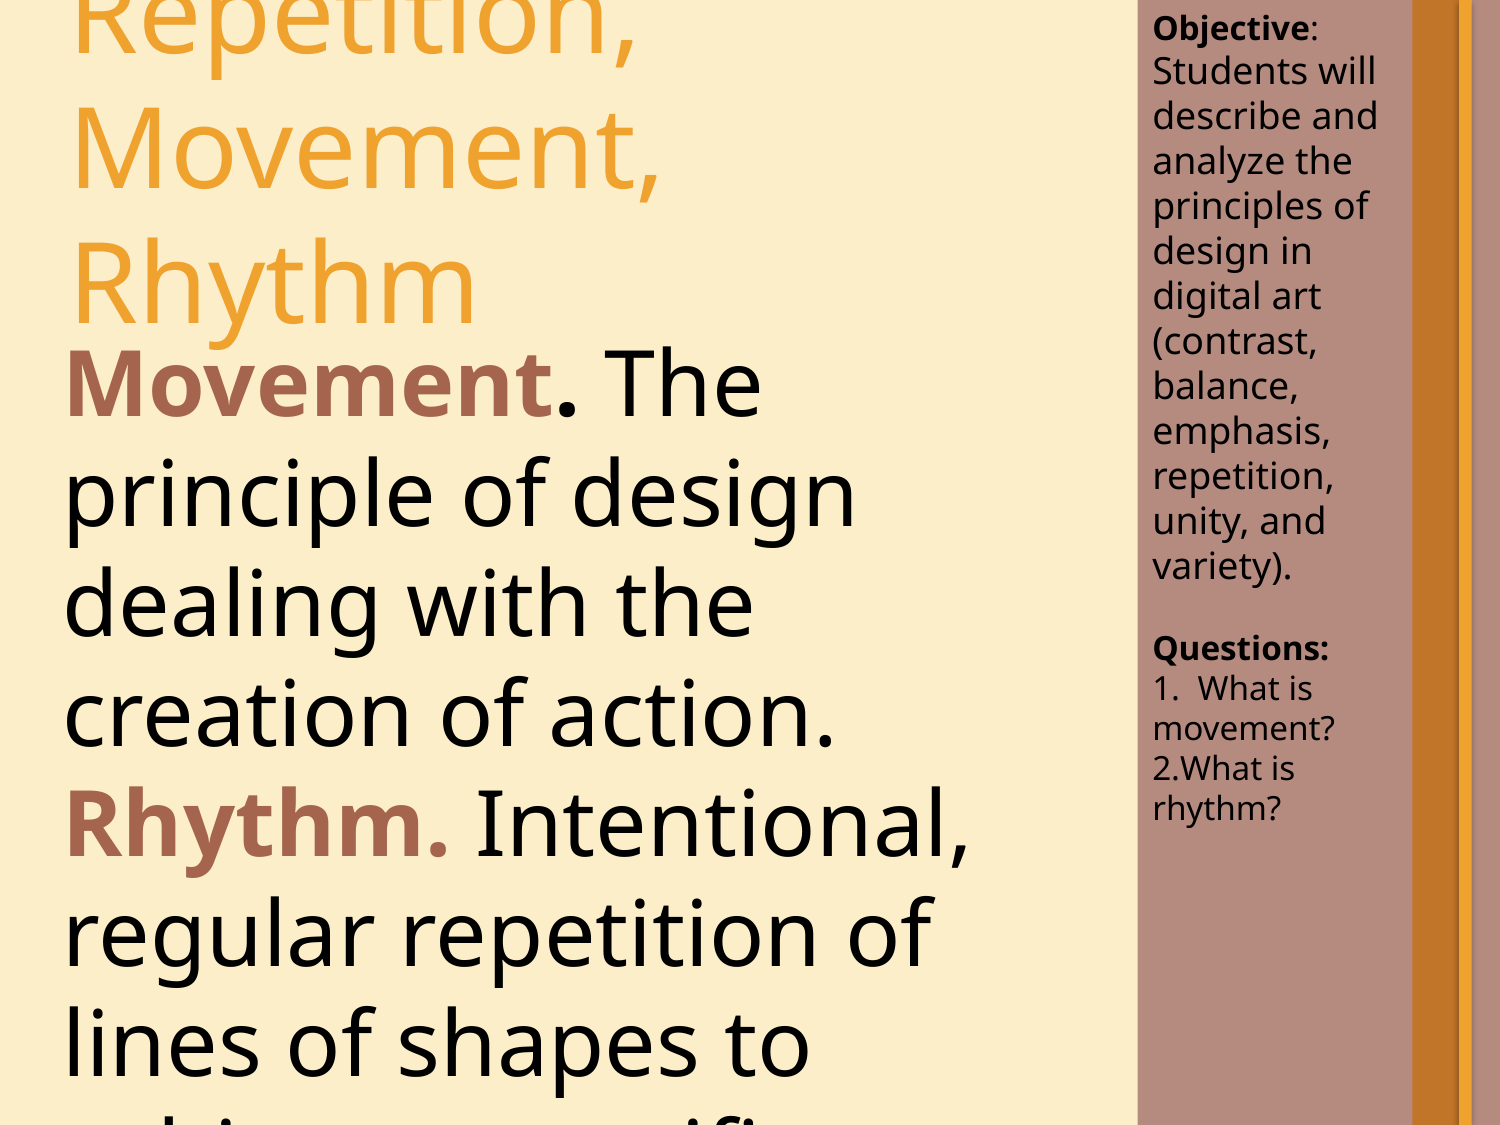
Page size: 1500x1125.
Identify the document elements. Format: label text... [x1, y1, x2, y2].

text_box [1135, 0, 1415, 1125]
text_box Movement. The principle of design dealing with the creation of action. Rhythm. Intentional, regular repetition of lines of shapes to achieve a specific repetitious effect or pattern. [62, 324, 1125, 1125]
text_box Repetition, Movement, Rhythm [62, 12, 1113, 275]
text_box Objective: Students will describe and analyze the principles of design in digital art (contrast, balance, emphasis, repetition, unity, and variety). Questions: What is movement? What is rhythm? [1137, 0, 1425, 1034]
